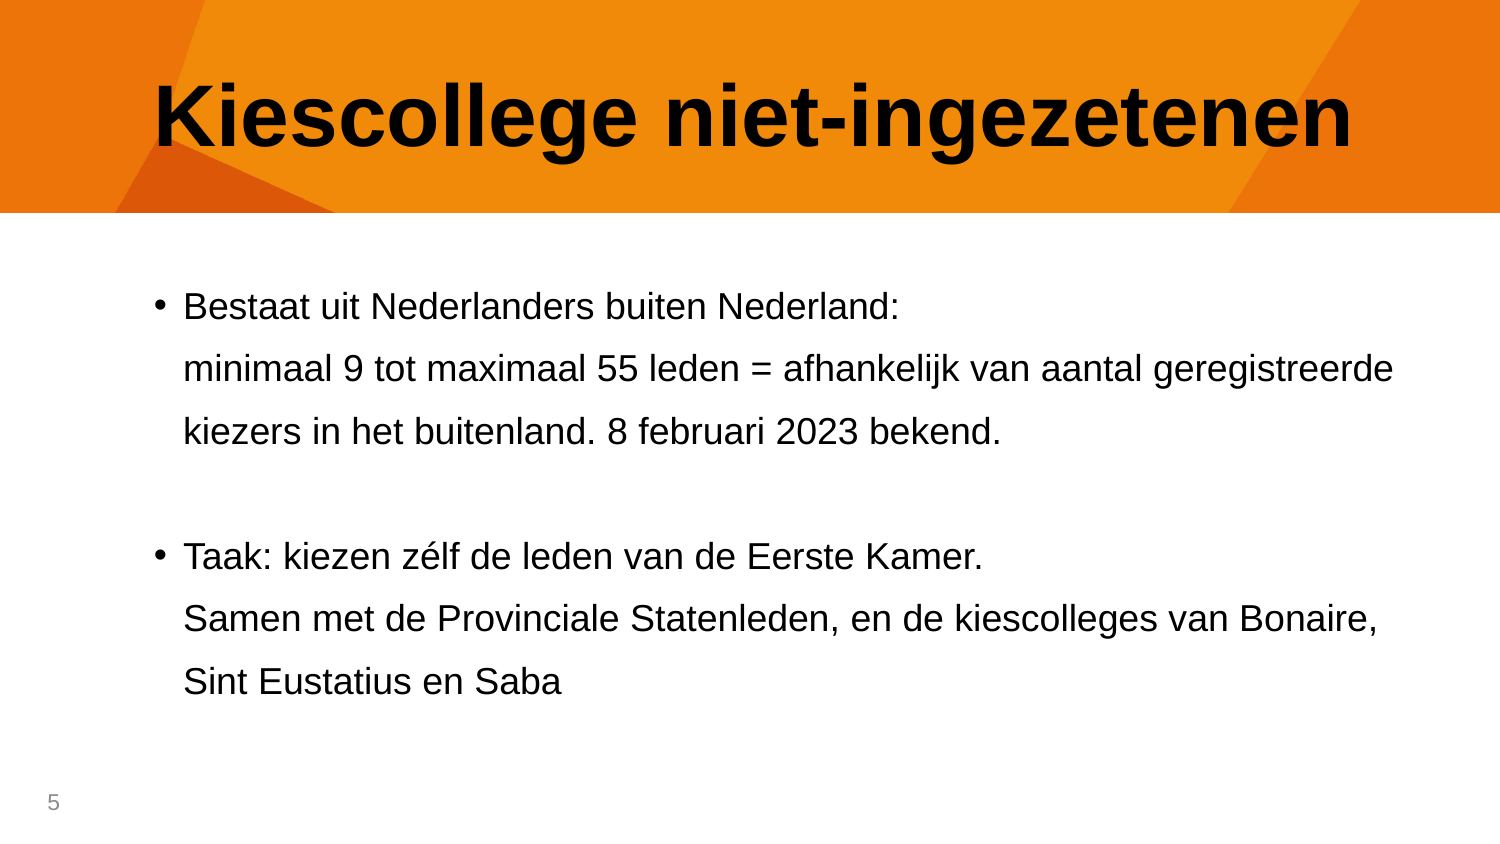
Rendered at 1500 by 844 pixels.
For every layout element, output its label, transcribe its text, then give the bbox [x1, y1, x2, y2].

title Kiescollege niet-ingezetenen [153, 59, 1418, 193]
picture [0, 0, 1500, 213]
slide_number 5 [0, 787, 126, 844]
list Bestaat uit Nederlanders buiten Nederland: minimaal 9 tot maximaal 55 leden = afhankelijk van aantal geregistreerde kiezers in het buitenland. 8 februari 2023 bekend. Taak: kiezen zélf de leden van de Eerste Kamer. Samen met de Provinciale Statenleden, en de kiescolleges van Bonaire, Sint Eustatius en Saba [153, 264, 1418, 767]
